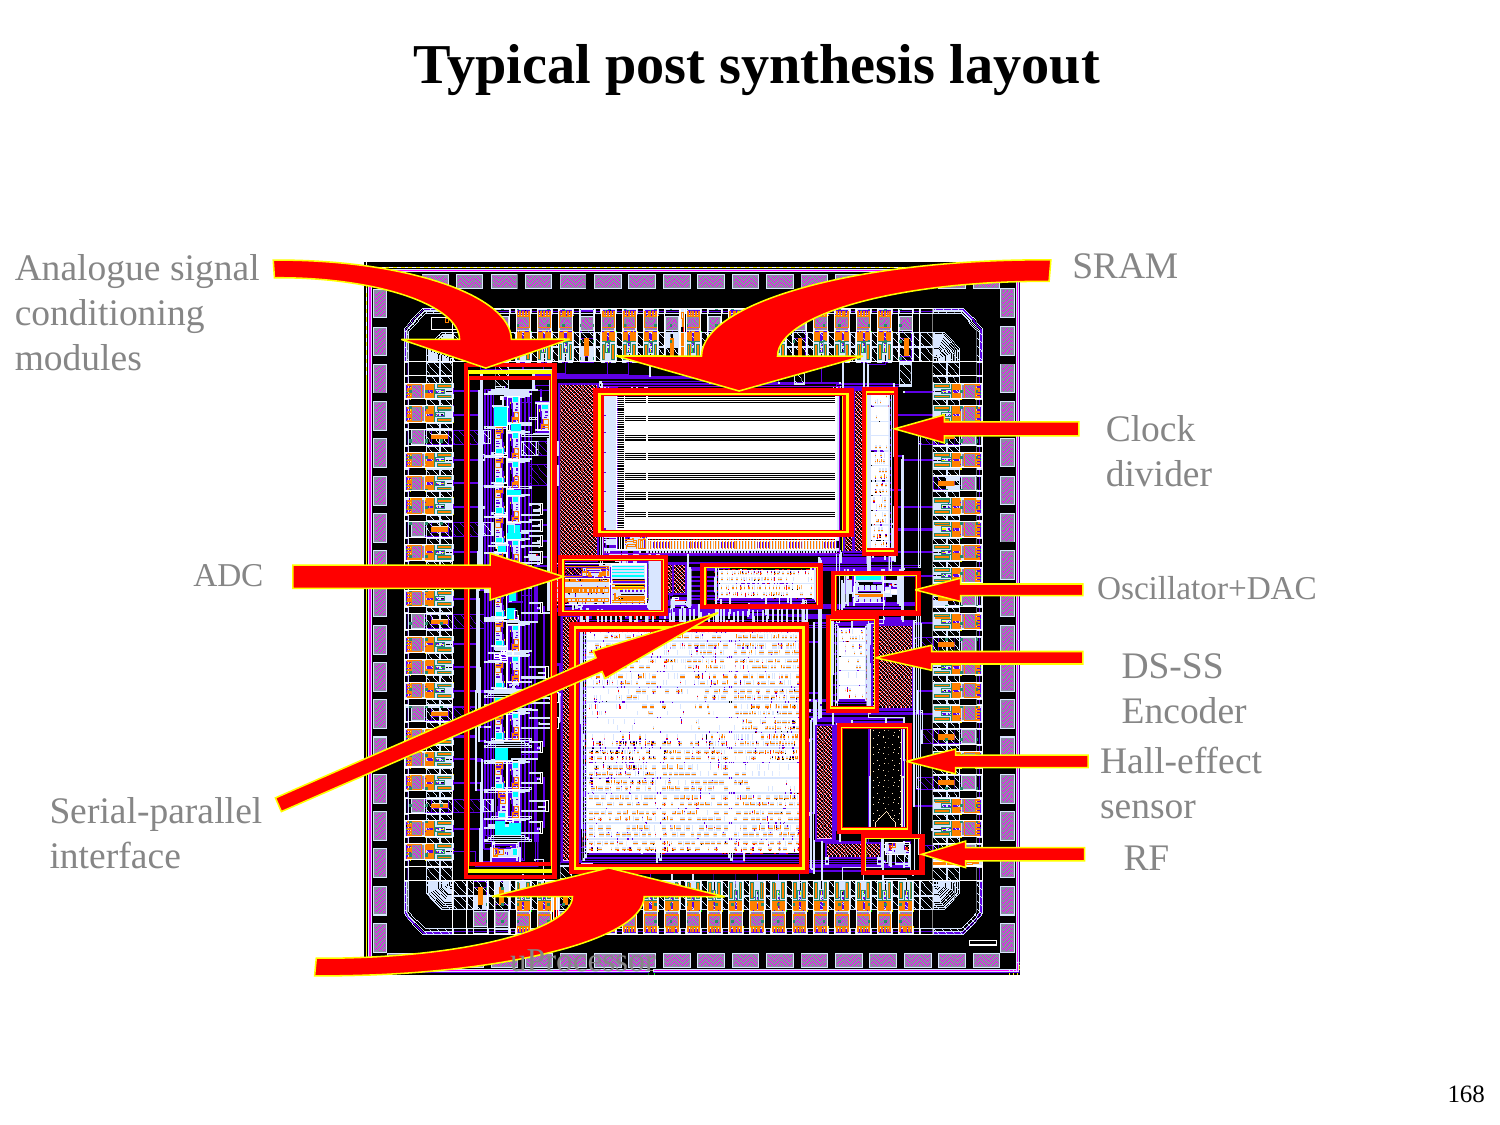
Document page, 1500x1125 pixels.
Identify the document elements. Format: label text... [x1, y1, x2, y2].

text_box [178, 544, 667, 563]
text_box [838, 724, 1364, 832]
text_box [832, 558, 1349, 615]
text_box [0, 235, 555, 622]
slide_number 168 [1186, 1069, 1500, 1125]
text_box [595, 233, 1385, 536]
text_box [863, 388, 1316, 555]
text_box Typical post synthesis layout [0, 0, 1500, 102]
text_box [34, 564, 821, 885]
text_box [0, 623, 808, 986]
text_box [827, 616, 1366, 711]
picture [555, 262, 1020, 976]
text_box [862, 824, 1289, 886]
